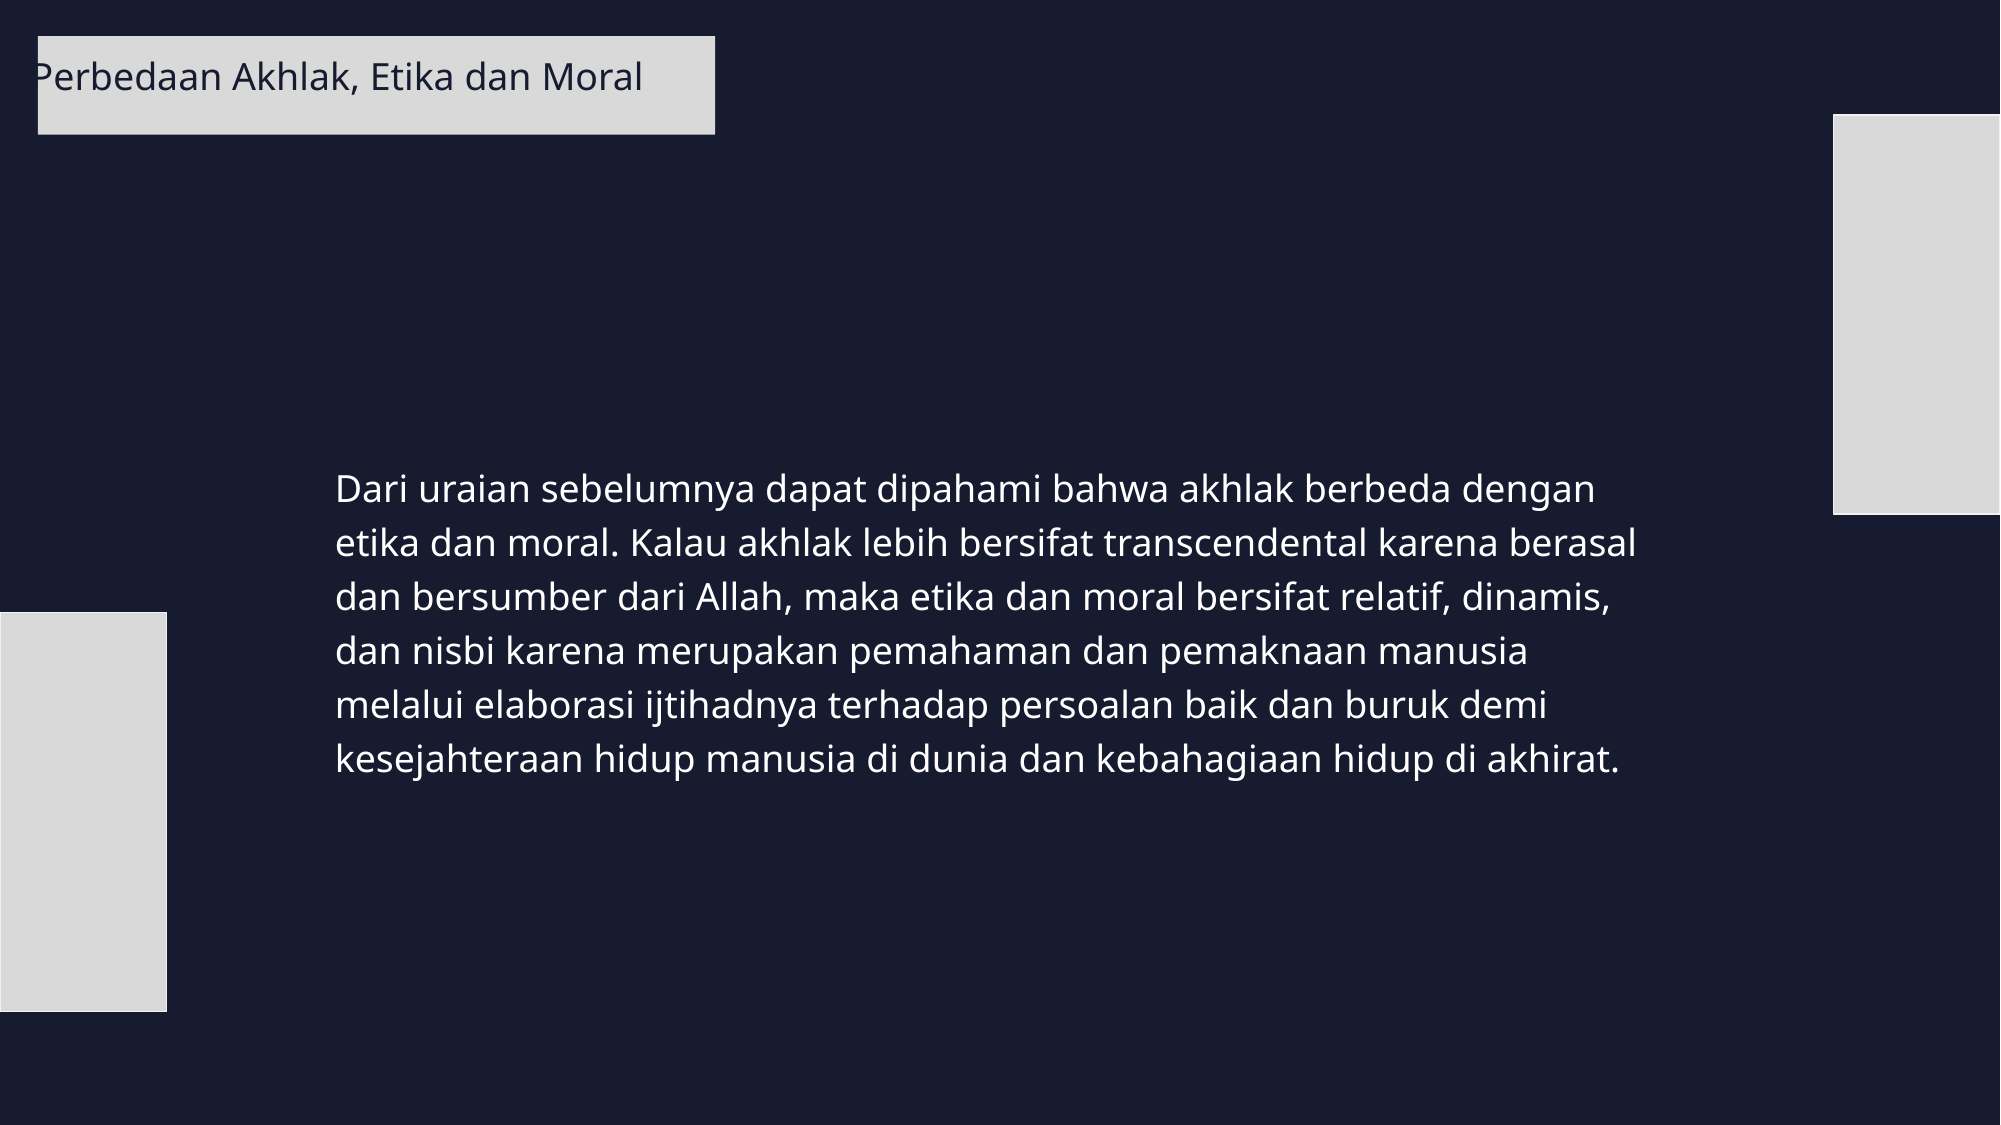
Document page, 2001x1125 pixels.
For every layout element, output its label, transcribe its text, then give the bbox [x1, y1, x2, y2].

text_box [37, 35, 716, 136]
text_box Perbedaan Akhlak, Etika dan Moral [15, 45, 659, 105]
text_box [1833, 115, 2000, 515]
text_box Dari uraian sebelumnya dapat dipahami bahwa akhlak berbeda dengan etika dan moral. Kalau akhlak lebih bersifat transcendental karena berasal dan bersumber dari Allah, maka etika dan moral bersifat relatif, dinamis, dan nisbi karena merupakan pemahaman dan pemaknaan manusia melalui elaborasi ijtihadnya terhadap persoalan baik dan buruk demi kesejahteraan hidup manusia di dunia dan kebahagiaan hidup di akhirat. [334, 456, 1666, 781]
text_box [0, 612, 167, 1012]
